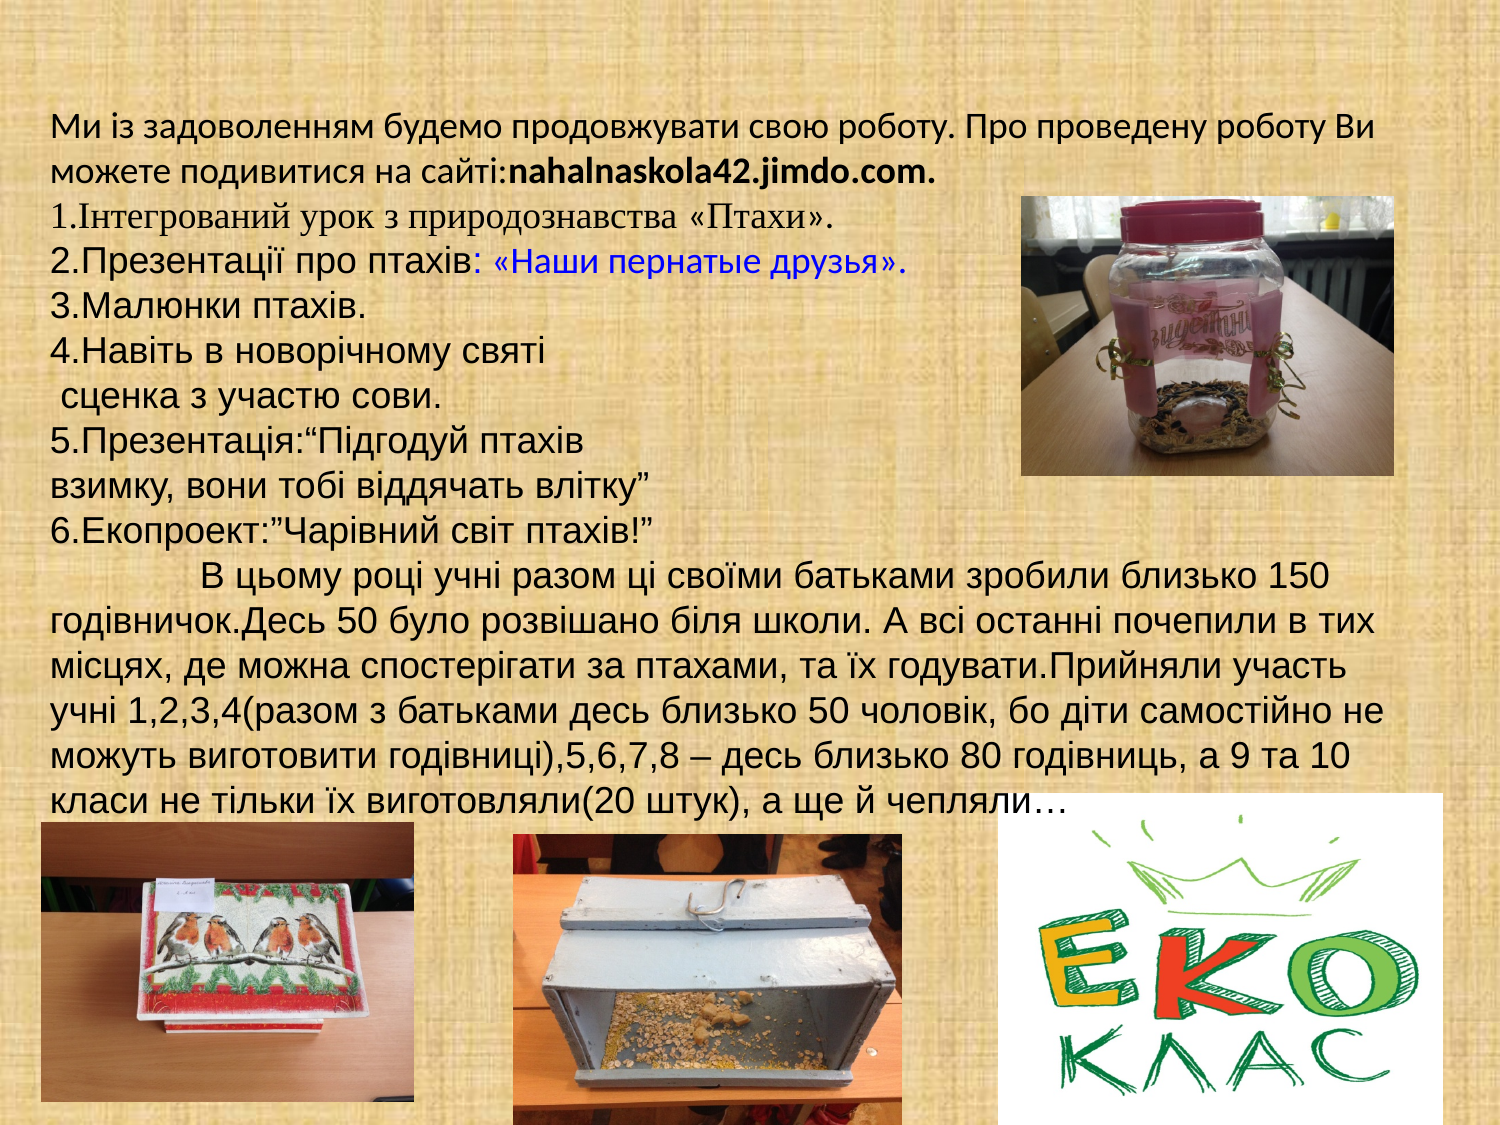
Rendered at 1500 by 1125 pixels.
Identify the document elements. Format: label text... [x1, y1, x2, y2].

text_box Ми із задоволенням будемо продовжувати свою роботу. Про проведену роботу Ви можете подивитися на сайті:nahalnaskola42.jimdo.com. 1.Інтегрований урок з природознавства «Птахи». 2.Презентації про птахів: «Наши пернатые друзья». 3.Малюнки птахів. 4.Навіть в новорічному святі сценка з участю сови. 5.Презентація:“Підгодуй птахів взимку, вони тобі віддячать влітку” 6.Екопроект:”Чарівний світ птахів!” В цьому році учні разом ці своїми батьками зробили близько 150 годівничок.Десь 50 було розвішано біля школи. А всі останні почепили в тих місцях, де можна спостерігати за птахами, та їх годувати.Прийняли участь учні 1,2,3,4(разом з батьками десь близько 50 чоловік, бо діти самостійно не можуть виготовити годівниці),5,6,7,8 – десь близько 80 годівниць, а 9 та 10 класи не тільки їх виготовляли(20 штук), а ще й чепляли… [35, 93, 1418, 964]
picture [0, 0, 1500, 1125]
